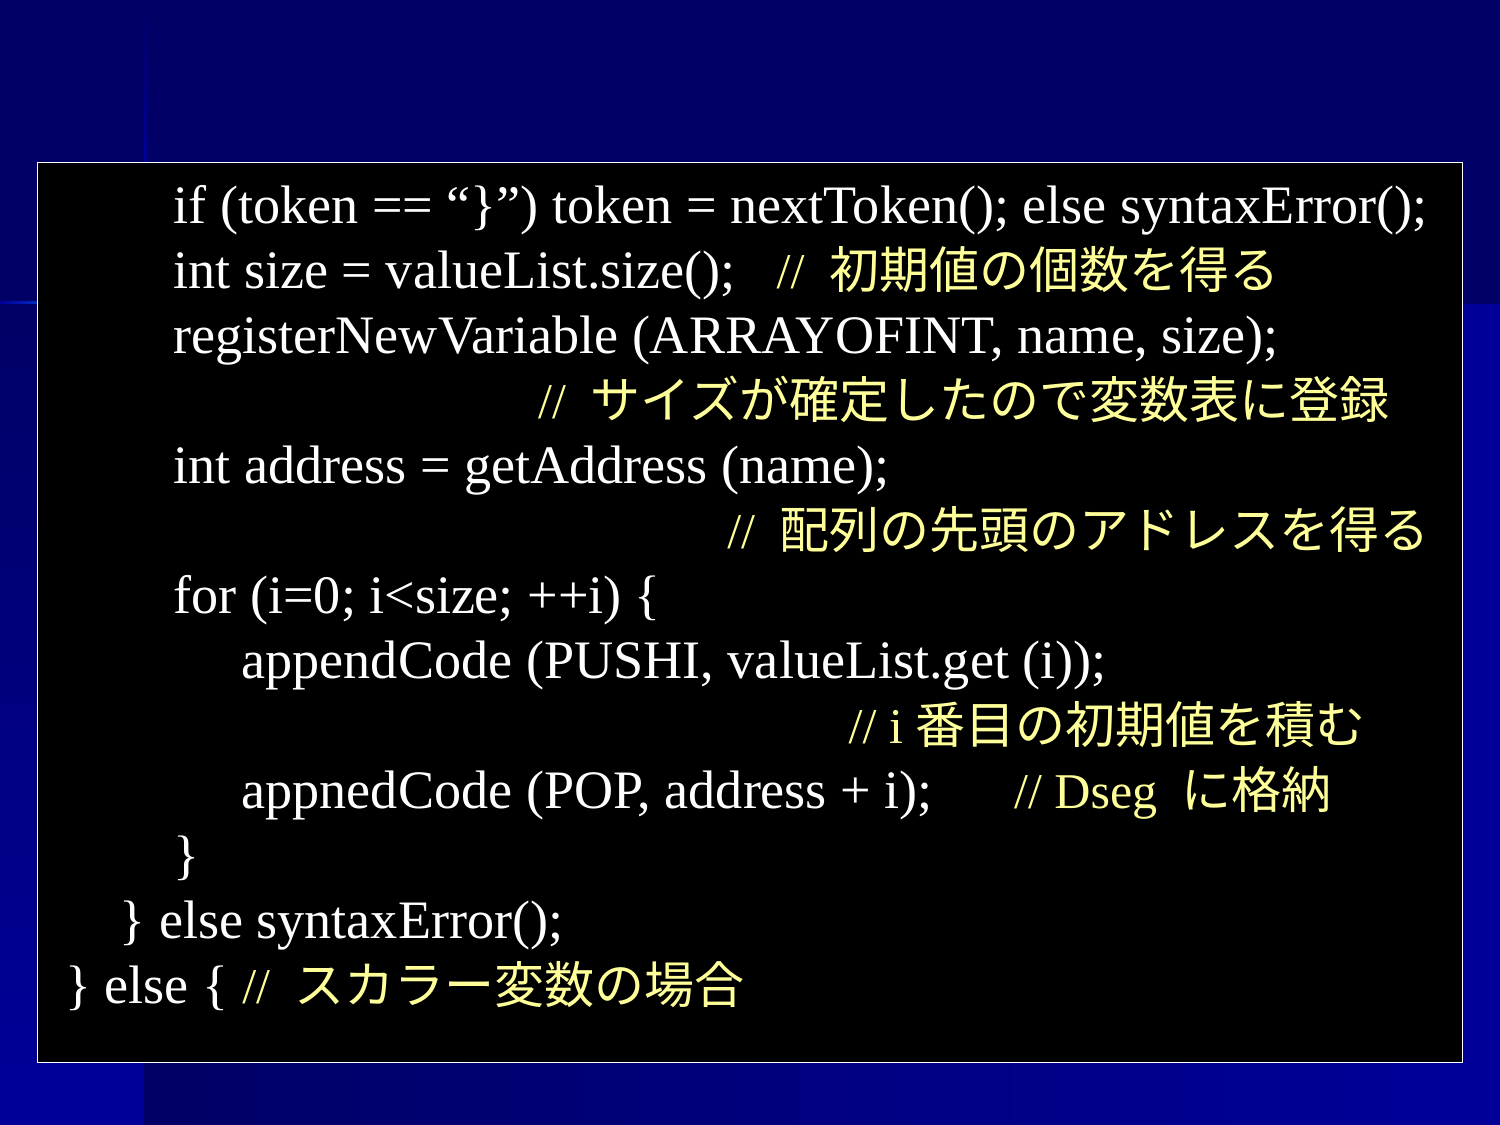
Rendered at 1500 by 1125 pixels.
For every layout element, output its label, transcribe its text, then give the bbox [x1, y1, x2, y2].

text_box if (token == “}”) token = nextToken(); else syntaxError(); int size = valueList.size(); // 初期値の個数を得る registerNewVariable (ARRAYOFINT, name, size); // サイズが確定したので変数表に登録 int address = getAddress (name); // 配列の先頭のアドレスを得る for (i=0; i<size; ++i) { appendCode (PUSHI, valueList.get (i)); // i番目の初期値を積む appnedCode (POP, address + i); // Dseg に格納 } } else syntaxError(); } else { // スカラー変数の場合 [37, 162, 1463, 1063]
